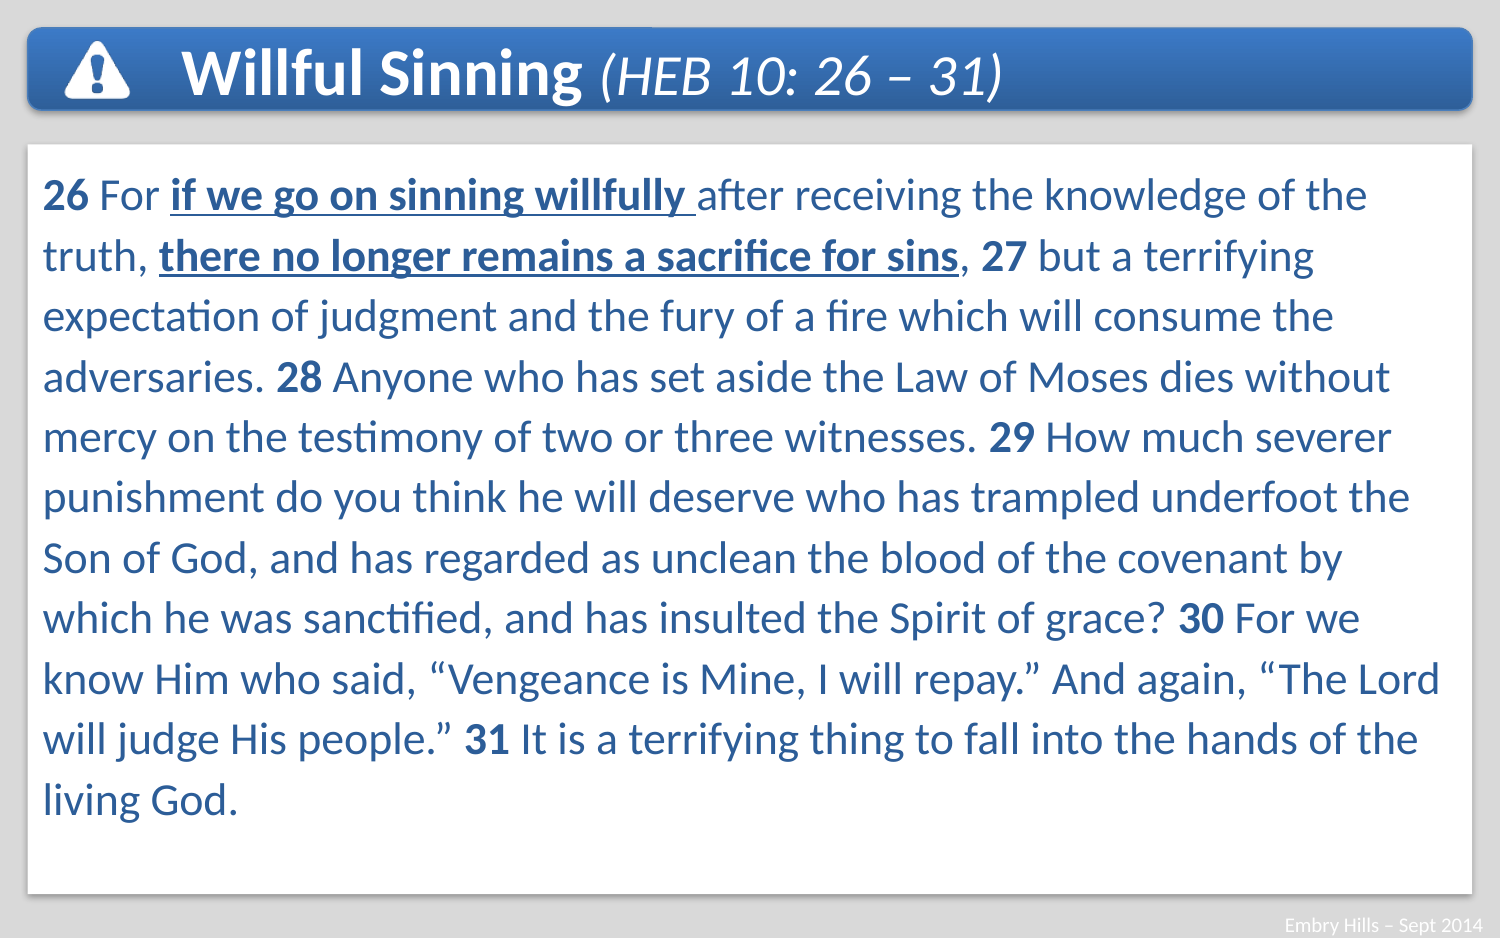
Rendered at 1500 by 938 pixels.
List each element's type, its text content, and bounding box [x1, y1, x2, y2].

text_box 26 For if we go on sinning willfully after receiving the knowledge of the truth, there no longer remains a sacrifice for sins, 27 but a terrifying expectation of judgment and the fury of a fire which will consume the adversaries. 28 Anyone who has set aside the Law of Moses dies without mercy on the testimony of two or three witnesses. 29 How much severer punishment do you think he will deserve who has trampled underfoot the Son of God, and has regarded as unclean the blood of the covenant by which he was sanctified, and has insulted the Spirit of grace? 30 For we know Him who said, “Vengeance is Mine, I will repay.” And again, “The Lord will judge His people.” 31 It is a terrifying thing to fall into the hands of the living God. [27, 144, 1473, 895]
picture [63, 38, 132, 100]
text_box Willful Sinning (HEB 10: 26 – 31) [26, 27, 1473, 111]
